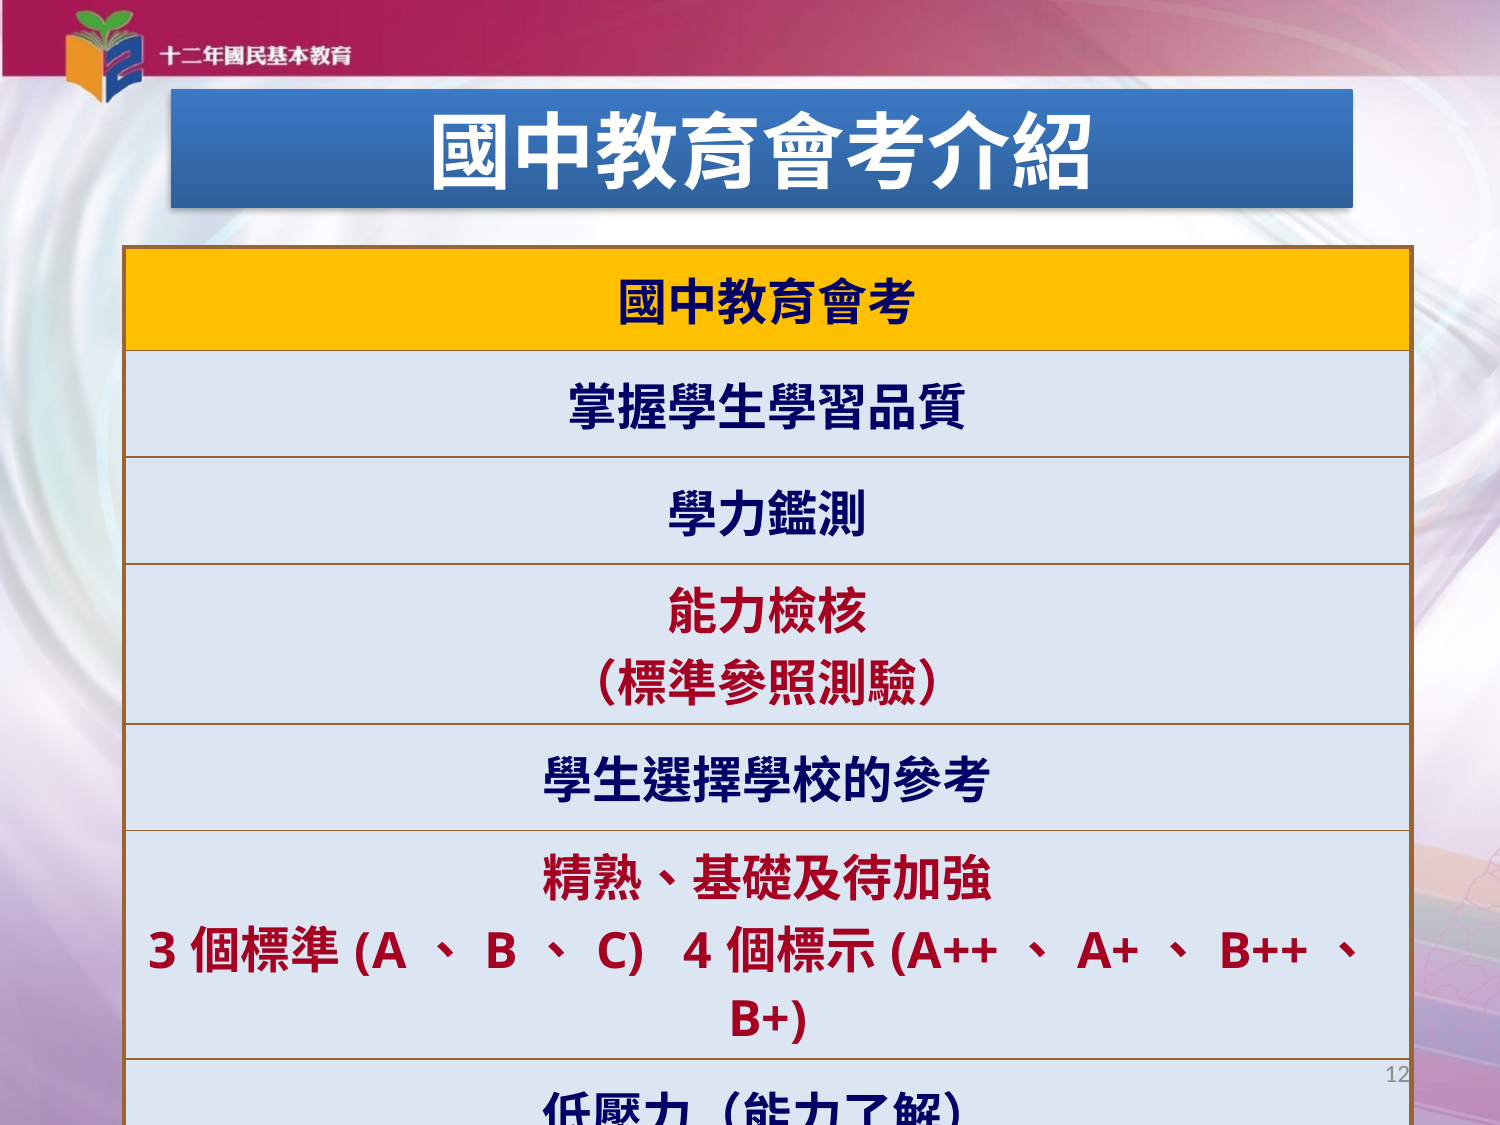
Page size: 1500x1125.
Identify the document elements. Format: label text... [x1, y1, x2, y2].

text_box 國中教育會考介紹 [171, 89, 1353, 208]
table_cell 低壓力（能力了解） [126, 1060, 1409, 1125]
table_cell 能力檢核 （標準參照測驗） [126, 565, 1409, 723]
slide_number 12 [1074, 1042, 1425, 1103]
table_cell 學生選擇學校的參考 [126, 725, 1409, 830]
footer [512, 1042, 988, 1103]
table_header 國中教育會考 [126, 249, 1409, 350]
table_cell 精熟、基礎及待加強 3個標準(A、B、C) 4個標示(A++、A+、B++、B+) [126, 831, 1409, 1058]
table_cell 學力鑑測 [126, 458, 1409, 563]
table_cell 掌握學生學習品質 [126, 351, 1409, 456]
picture [0, 0, 1500, 1125]
